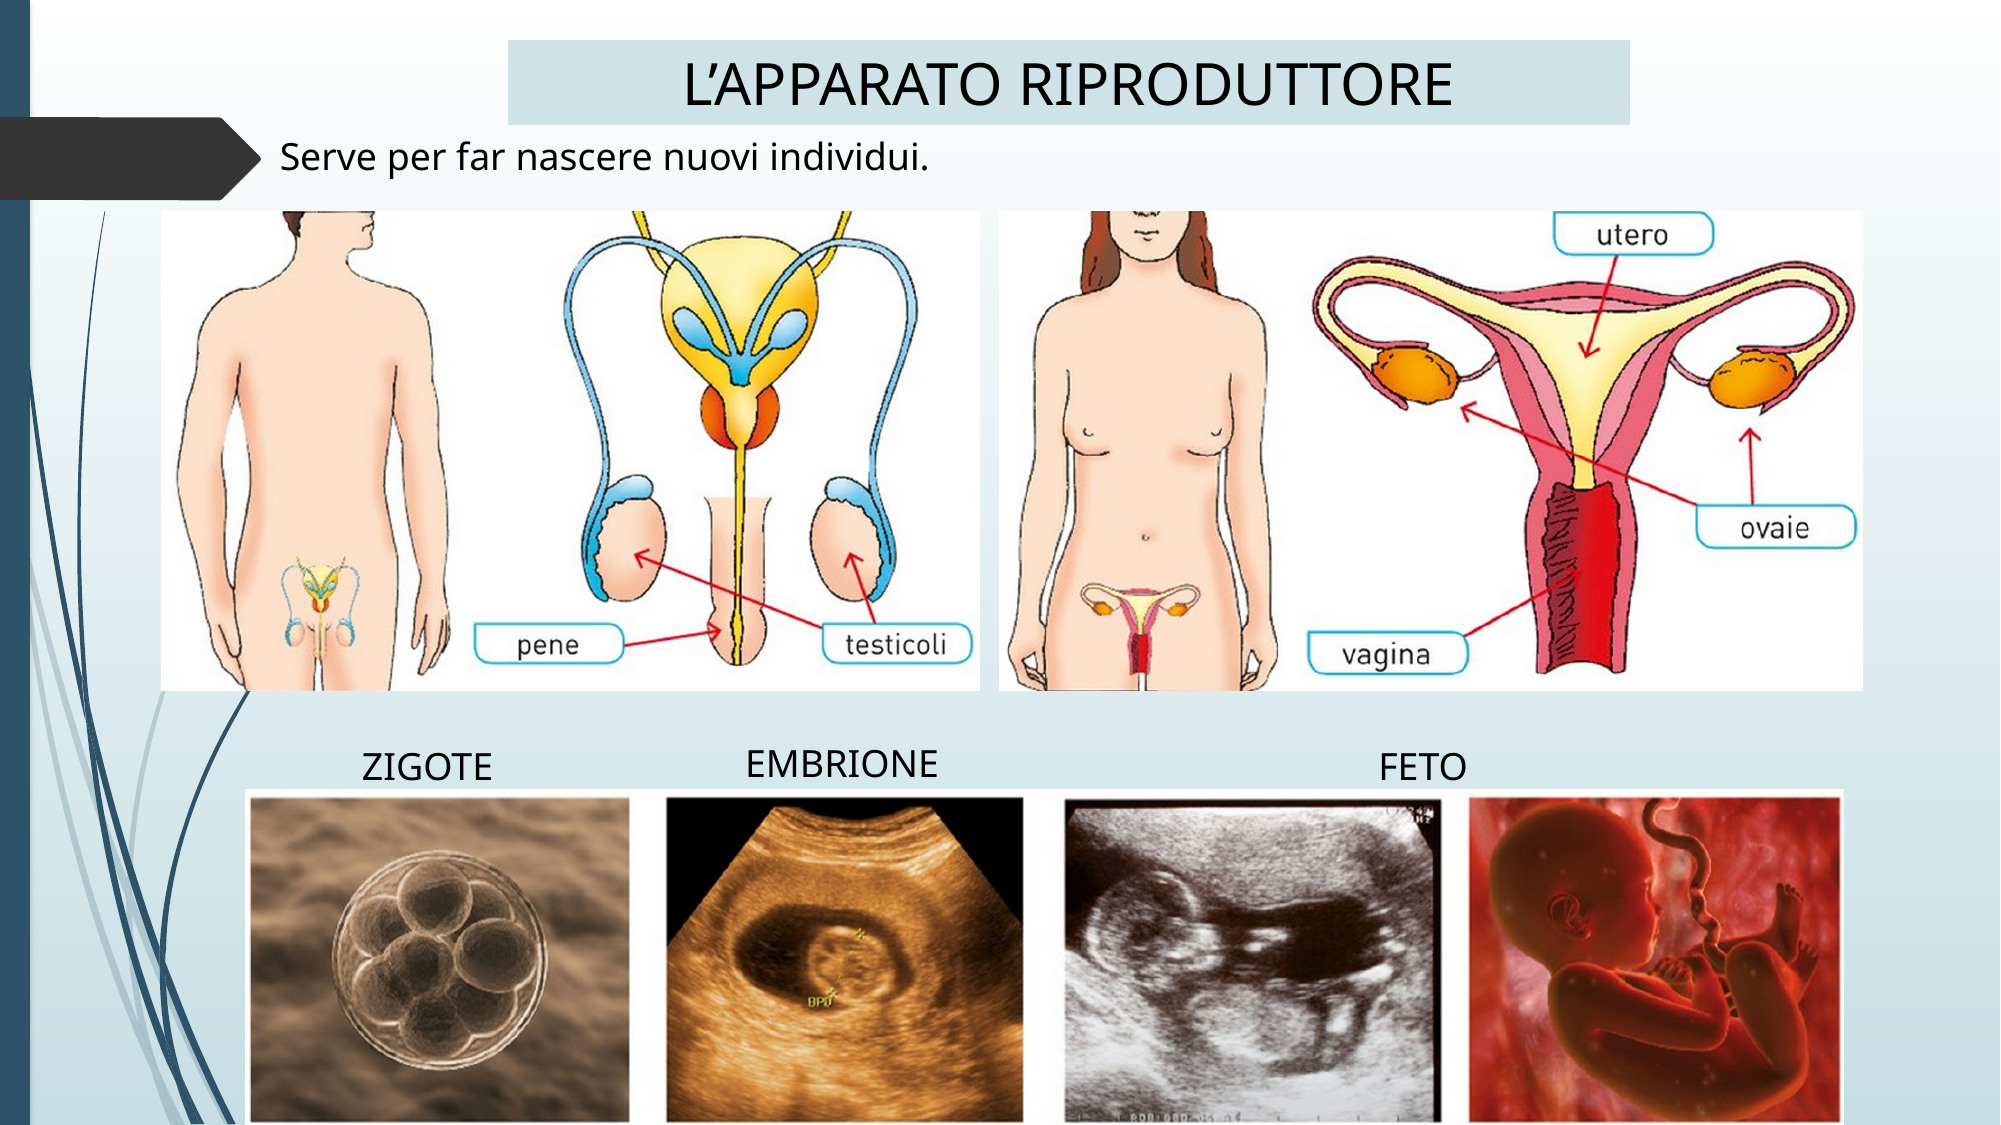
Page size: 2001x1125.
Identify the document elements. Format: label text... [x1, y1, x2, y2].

text_box ZIGOTE [347, 736, 544, 789]
text_box L’APPARATO RIPRODUTTORE [508, 40, 1630, 125]
text_box FETO [1363, 736, 1560, 789]
text_box Serve per far nascere nuovi individui. [265, 125, 1036, 186]
picture [999, 211, 1863, 691]
text_box EMBRIONE [730, 732, 967, 789]
picture [161, 211, 981, 691]
picture [245, 789, 1844, 1125]
